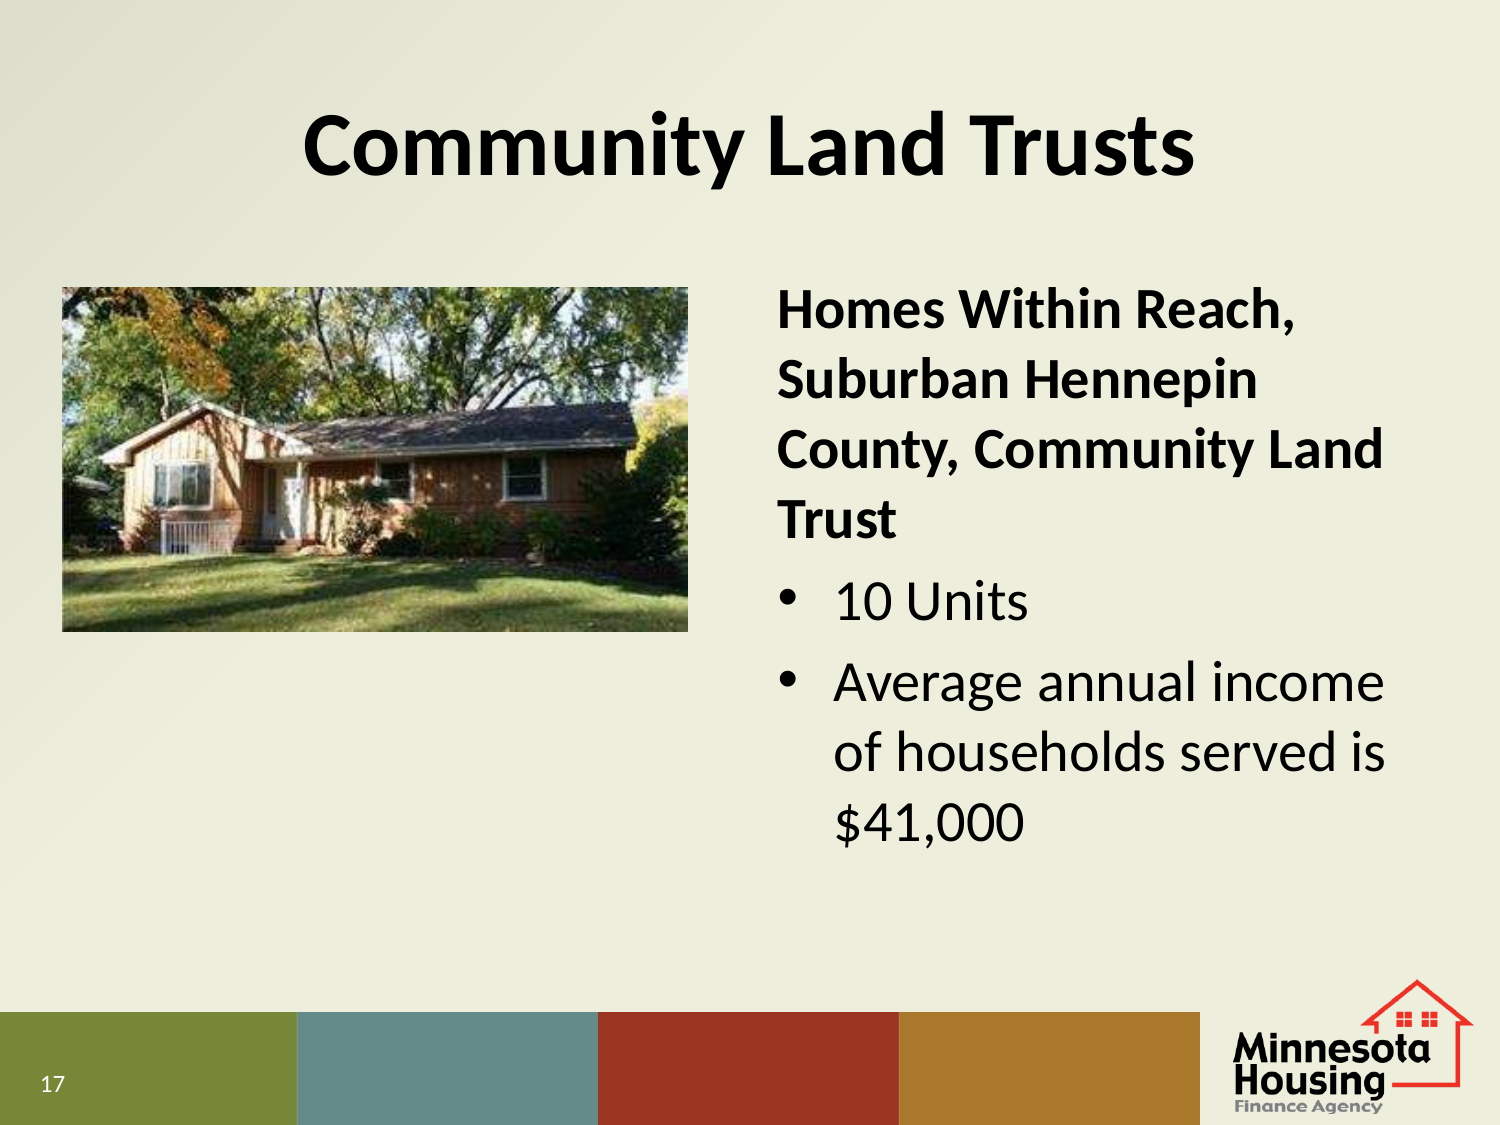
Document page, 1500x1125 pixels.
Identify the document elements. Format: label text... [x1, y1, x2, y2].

picture [0, 1012, 1200, 1125]
title Community Land Trusts [75, 45, 1425, 233]
picture [1233, 979, 1474, 1114]
list Homes Within Reach, Suburban Hennepin County, Community Land Trust 10 Units Average annual income of households served is $41,000 [762, 262, 1425, 1005]
picture [62, 287, 688, 633]
